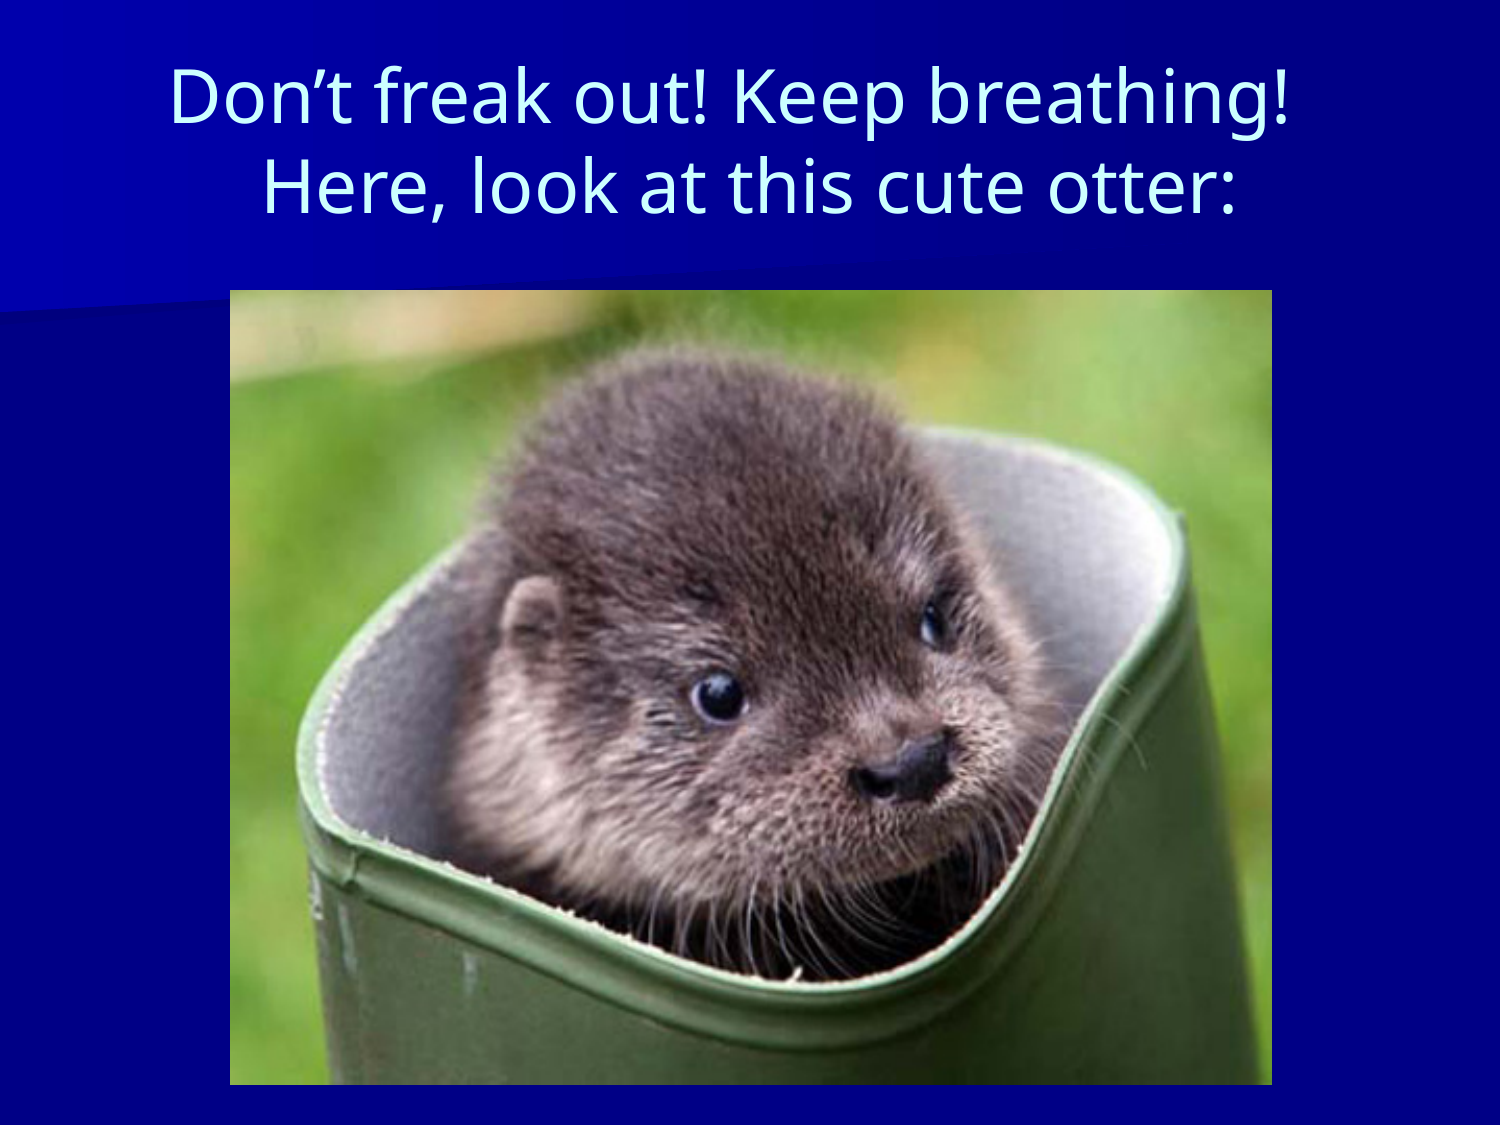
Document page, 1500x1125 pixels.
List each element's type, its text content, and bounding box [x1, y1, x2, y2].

title Don’t freak out! Keep breathing! Here, look at this cute otter: [0, 45, 1500, 233]
picture [229, 290, 1273, 1085]
